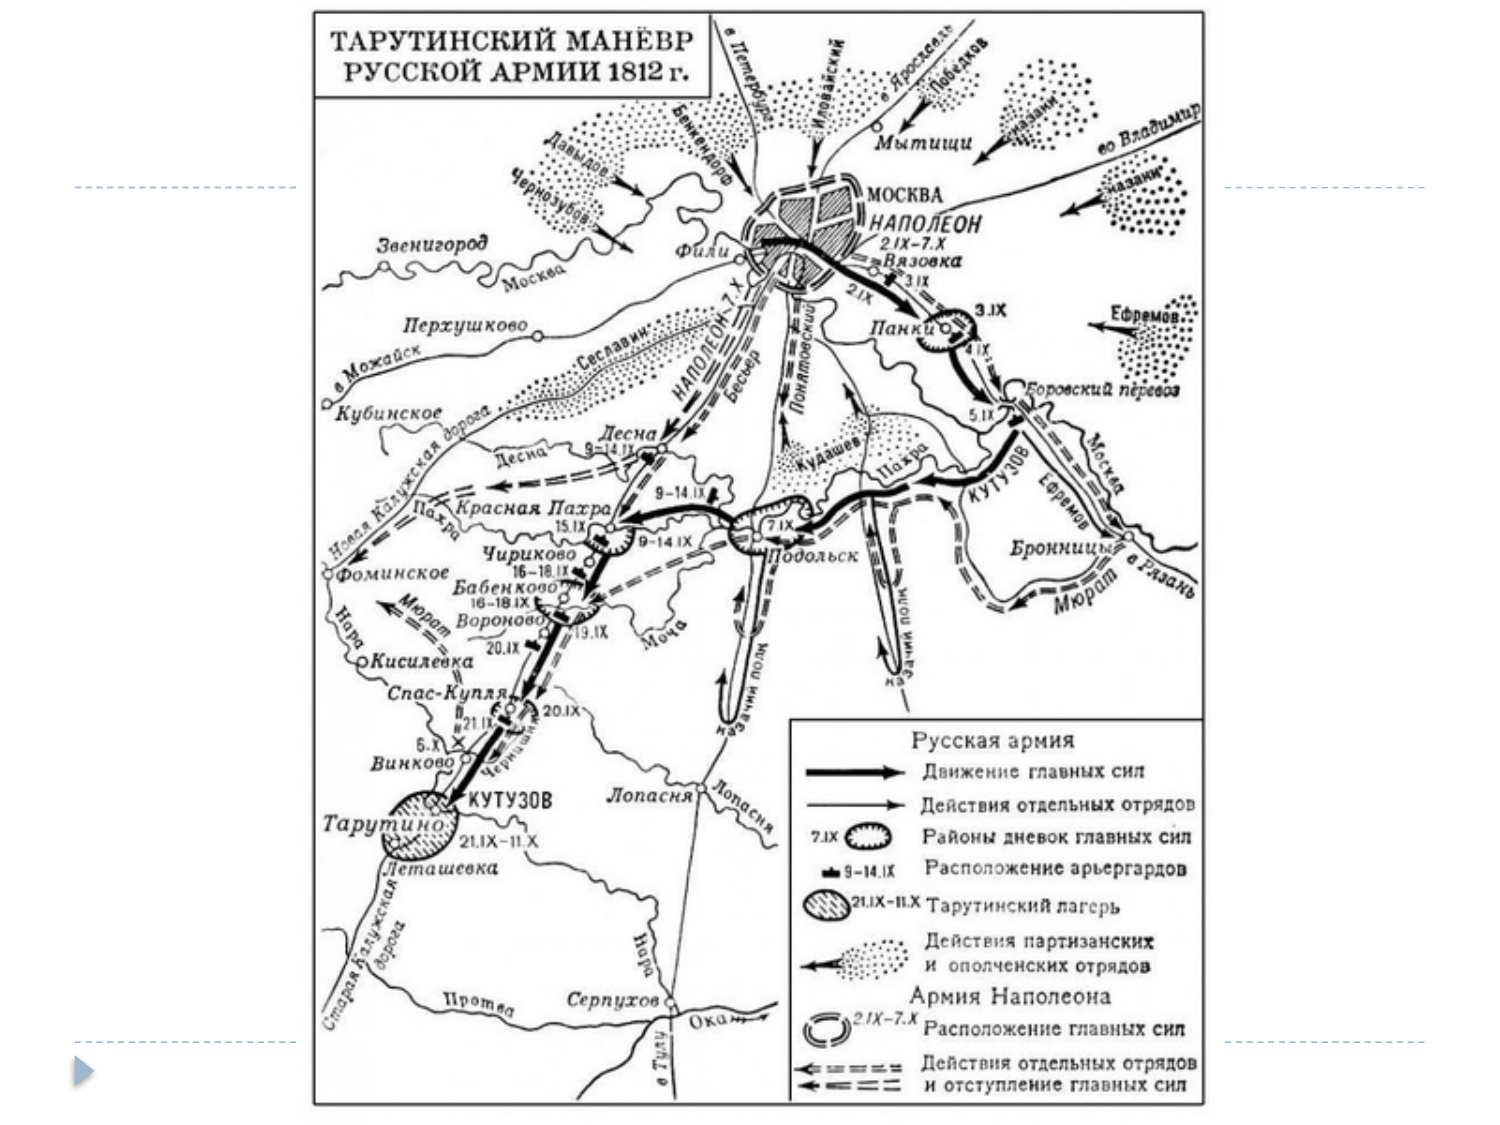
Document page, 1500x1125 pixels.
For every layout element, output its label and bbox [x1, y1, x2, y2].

list [300, 0, 1223, 1124]
